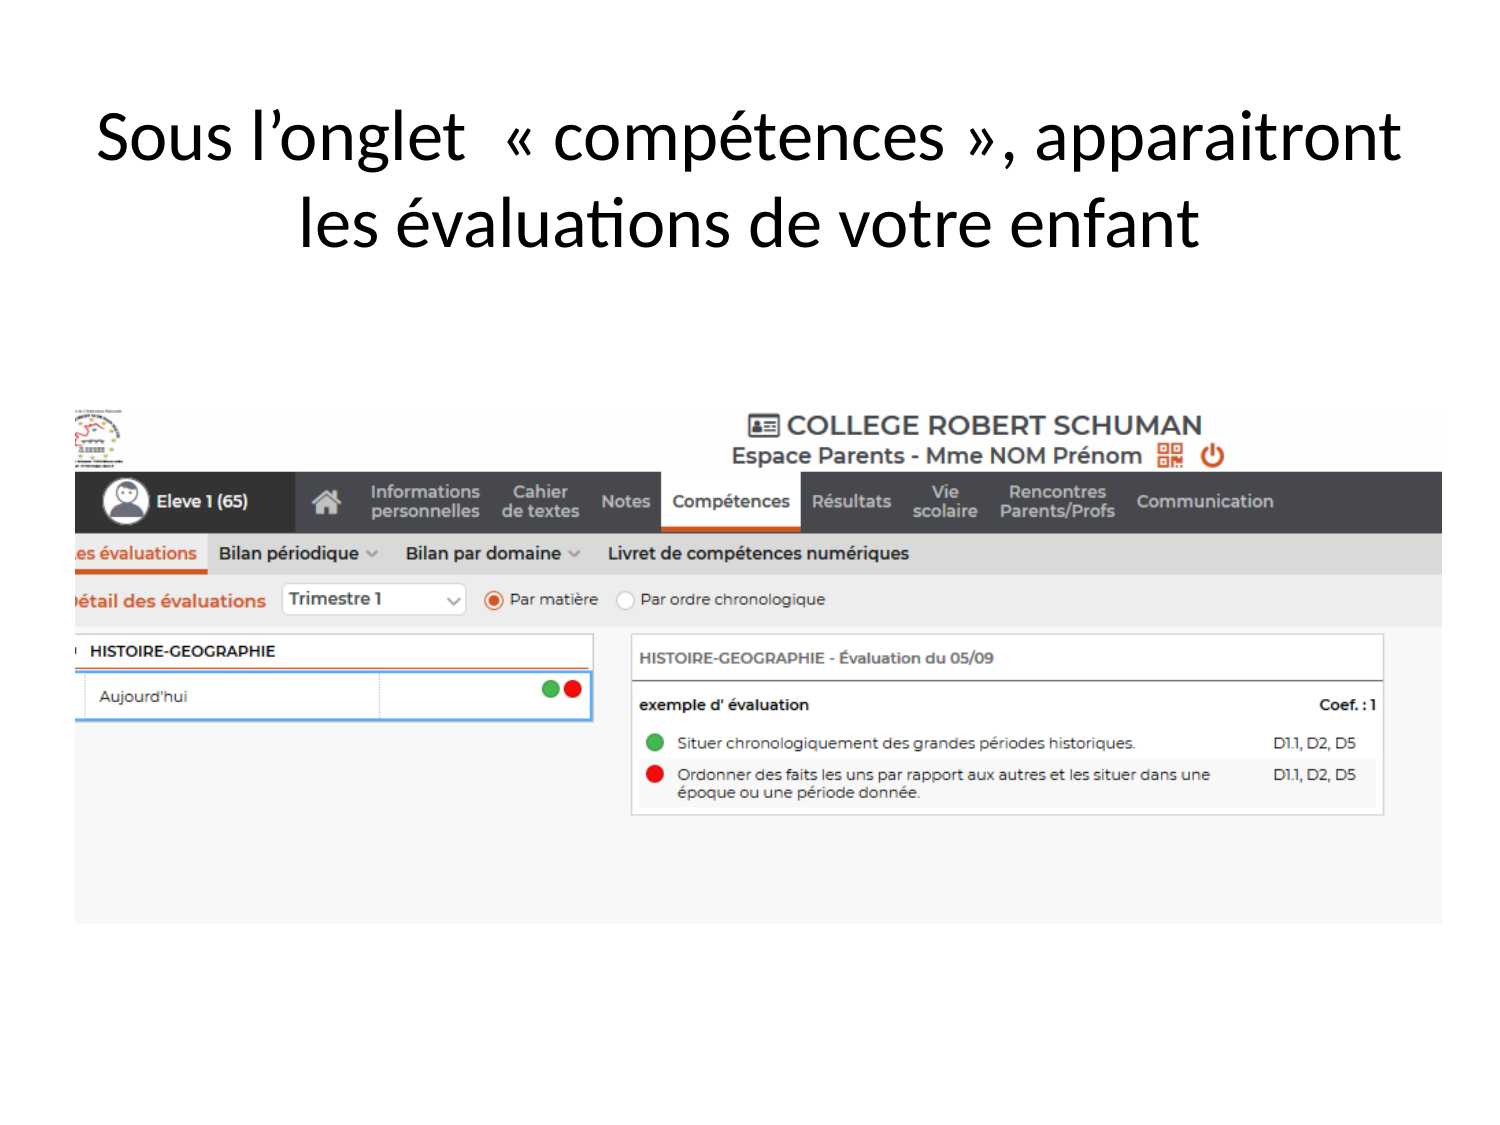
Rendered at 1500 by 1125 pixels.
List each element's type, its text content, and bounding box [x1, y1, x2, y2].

title Sous l’onglet « compétences », apparaitront les évaluations de votre enfant [75, 45, 1425, 305]
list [74, 408, 1442, 925]
